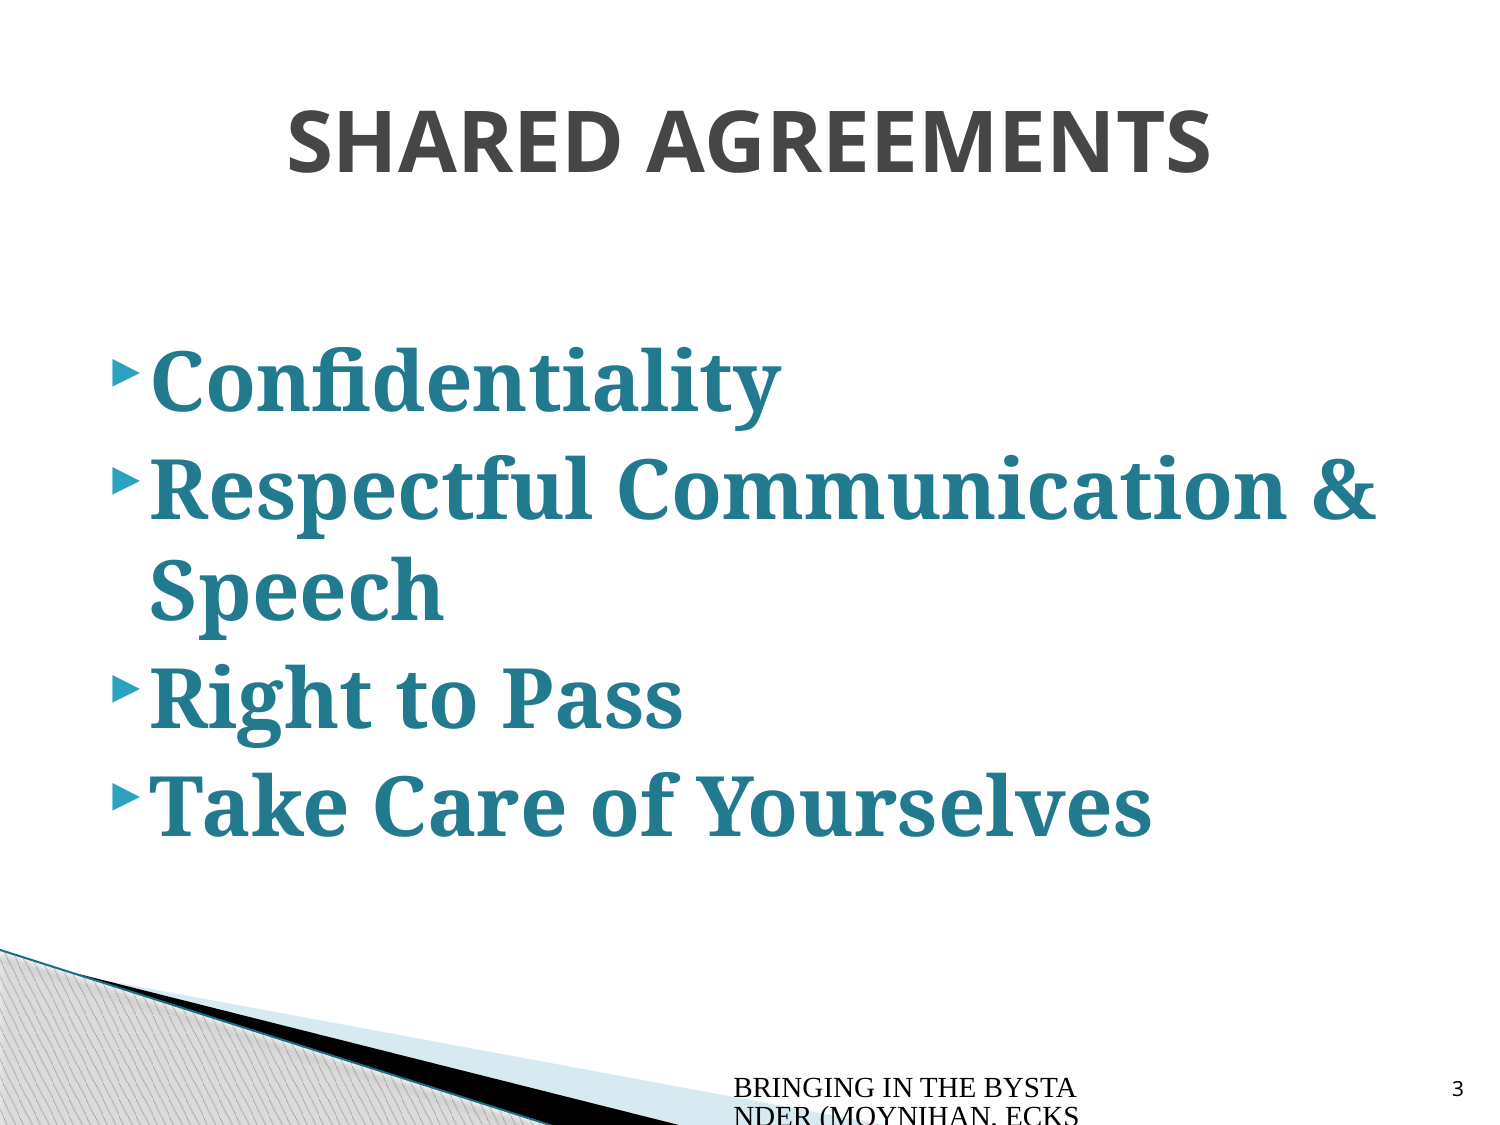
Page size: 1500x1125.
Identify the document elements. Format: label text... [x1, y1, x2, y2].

slide_number 3 [1418, 1051, 1479, 1112]
list Confidentiality Respectful Communication & Speech Right to Pass Take Care of Yourselves [75, 243, 1425, 986]
title SHARED AGREEMENTS [75, 45, 1425, 233]
footer BRINGING IN THE BYSTANDER (MOYNIHAN, ECKSTEIN, BANYARD, PLANTE) © 2013 [718, 1051, 1105, 1112]
